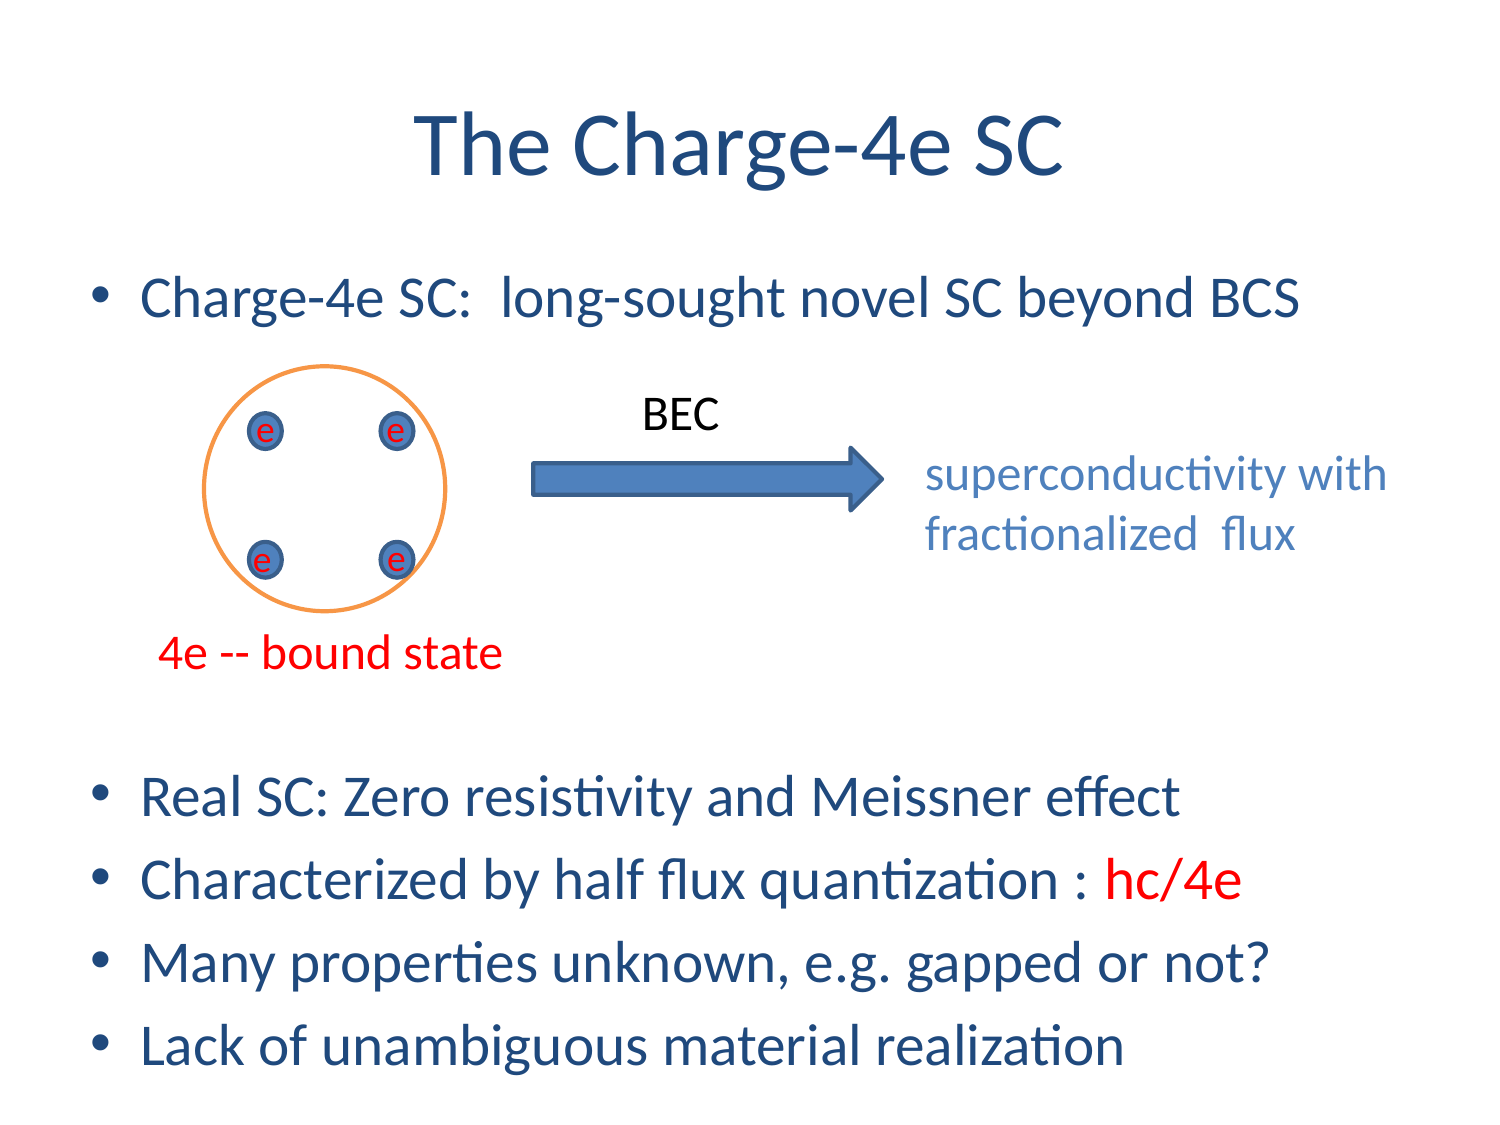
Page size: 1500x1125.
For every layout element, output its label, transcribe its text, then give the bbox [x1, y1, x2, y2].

title The Charge-4e SC [75, 45, 1425, 233]
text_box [142, 366, 1427, 688]
list Charge-4e SC: long-sought novel SC beyond BCS Real SC: Zero resistivity and Meissner effect Characterized by half flux quantization : hc/4e Many properties unknown, e.g. gapped or not? Lack of unambiguous material realization [75, 250, 1494, 1091]
